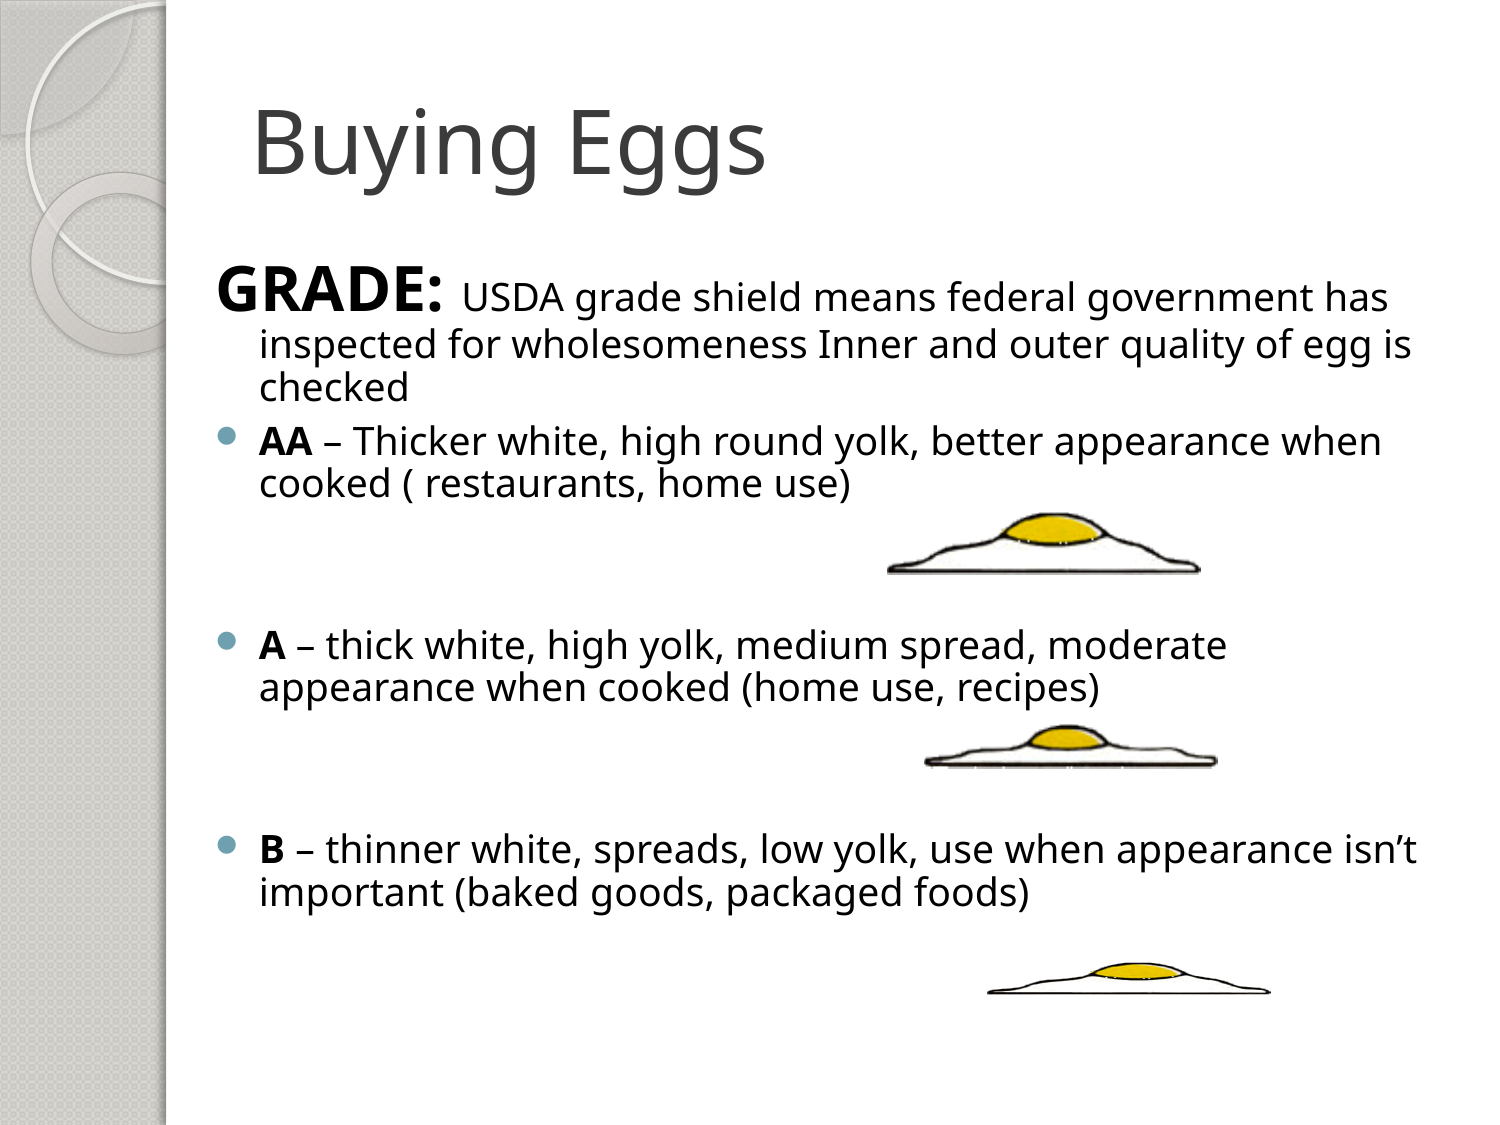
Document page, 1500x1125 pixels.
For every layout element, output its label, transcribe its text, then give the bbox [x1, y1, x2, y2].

picture [987, 962, 1271, 995]
picture [924, 724, 1218, 769]
title Buying Eggs [235, 45, 1466, 233]
list GRADE: USDA grade shield means federal government has inspected for wholesomeness Inner and outer quality of egg is checked AA – Thicker white, high round yolk, better appearance when cooked ( restaurants, home use) A – thick white, high yolk, medium spread, moderate appearance when cooked (home use, recipes) B – thinner white, spreads, low yolk, use when appearance isn’t important (baked goods, packaged foods) [187, 249, 1438, 925]
picture [887, 512, 1201, 575]
